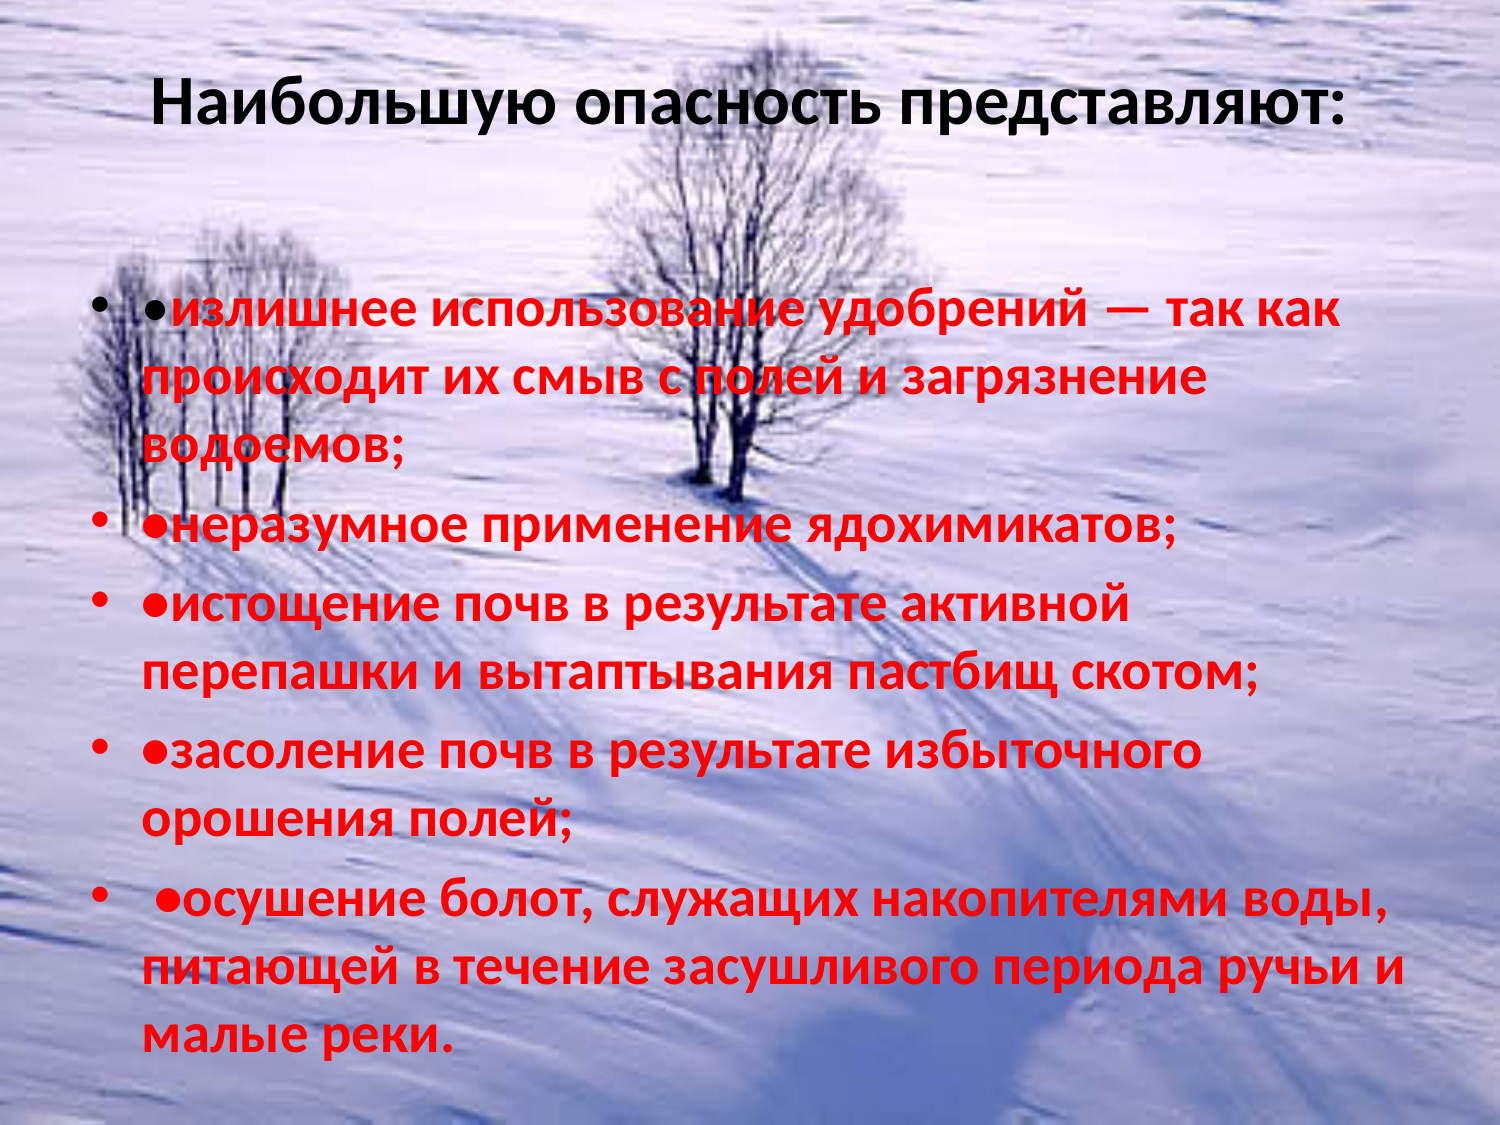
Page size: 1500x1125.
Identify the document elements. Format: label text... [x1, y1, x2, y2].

title Наибольшую опасность представляют: [75, 45, 1425, 233]
picture [0, 0, 1500, 1125]
list •излишнее использование удобрений — так как происходит их смыв с полей и загрязнение водоемов; •неразумное применение ядохимикатов; •истощение почв в результате активной перепашки и вытаптывания пастбищ скотом; •засоление почв в результате избыточного орошения полей; •осушение болот, служащих накопителями воды, питающей в течение за­сушливого периода ручьи и малые реки. [75, 262, 1425, 1079]
